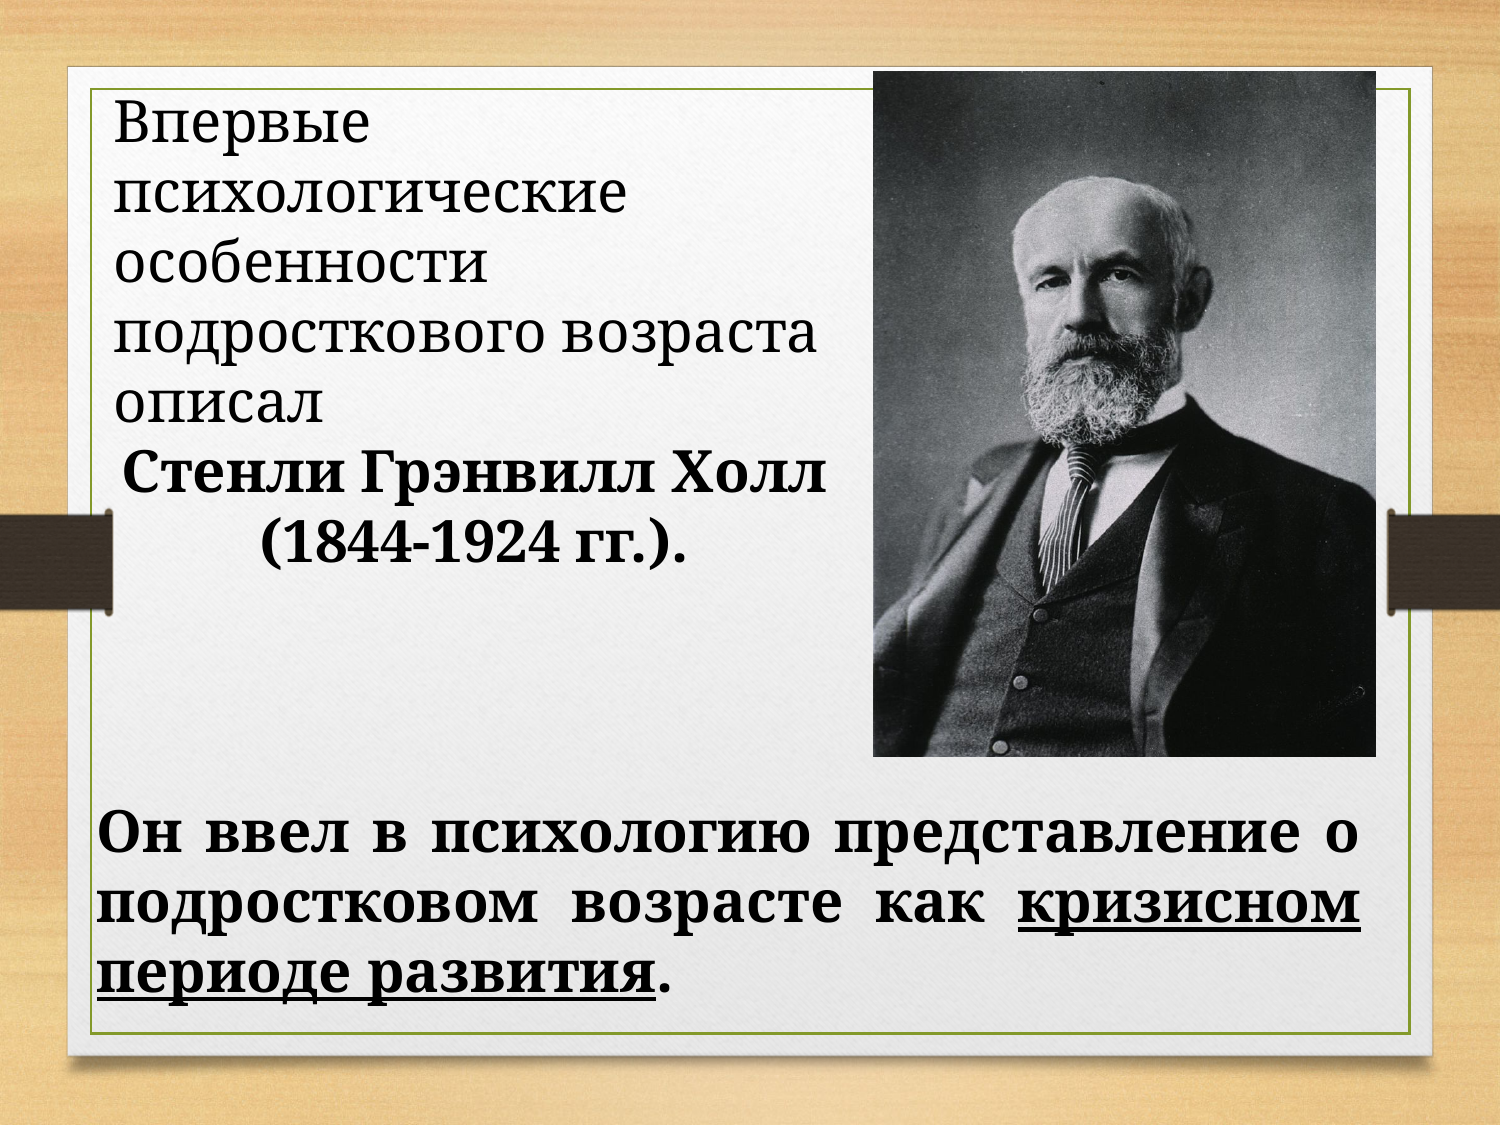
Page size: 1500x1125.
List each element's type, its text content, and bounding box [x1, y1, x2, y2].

text_box Он ввел в психологию представление о подростковом возрасте как кризисном периоде развития. [81, 786, 1376, 1012]
picture [0, 0, 1500, 1125]
text_box Впервые психологические особенности подросткового возраста описал Стенли Грэнвилл Холл (1844-1924 гг.). [99, 76, 850, 741]
